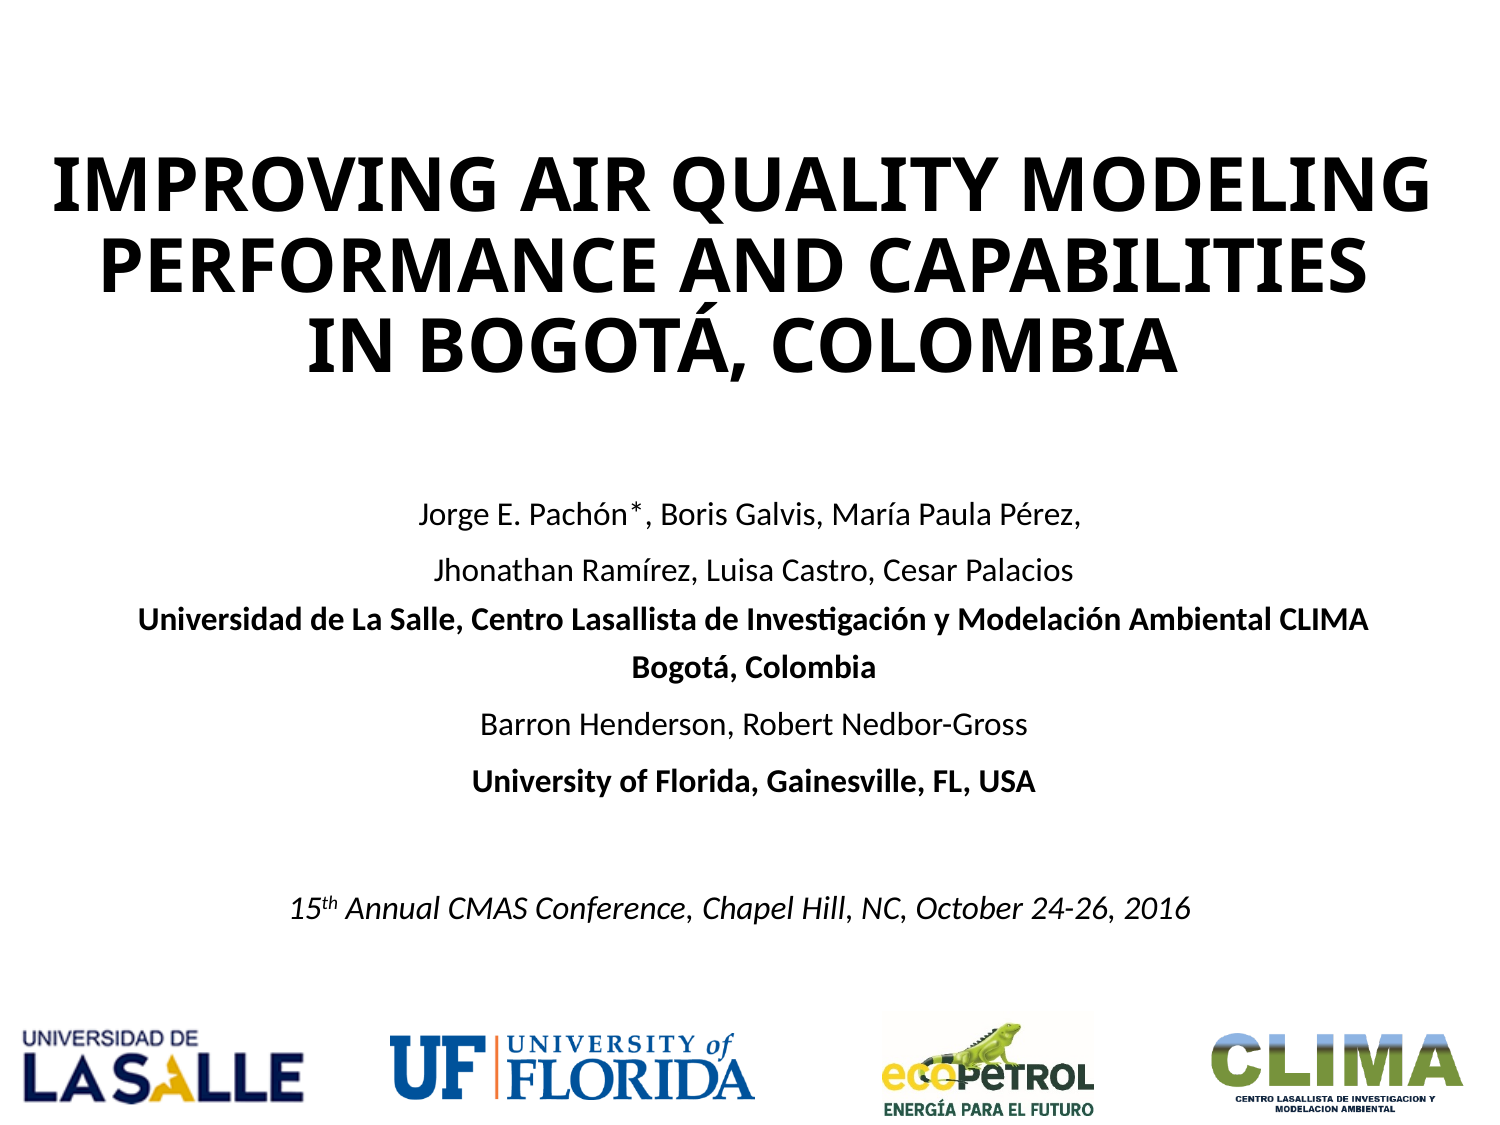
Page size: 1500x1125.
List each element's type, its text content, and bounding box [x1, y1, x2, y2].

text_box 15th Annual CMAS Conference, Chapel Hill, NC, October 24-26, 2016 [262, 879, 1225, 934]
subtitle Jorge E. Pachón*, Boris Galvis, María Paula Pérez, Jhonathan Ramírez, Luisa Castro, Cesar Palacios Universidad de La Salle, Centro Lasallista de Investigación y Modelación Ambiental CLIMA Bogotá, Colombia Barron Henderson, Robert Nedbor-Gross University of Florida, Gainesville, FL, USA [56, 488, 1453, 824]
title IMPROVING AIR QUALITY MODELING PERFORMANCE AND CAPABILITIES IN BOGOTÁ, COLOMBIA [34, 110, 1453, 397]
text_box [0, 1007, 1491, 1125]
